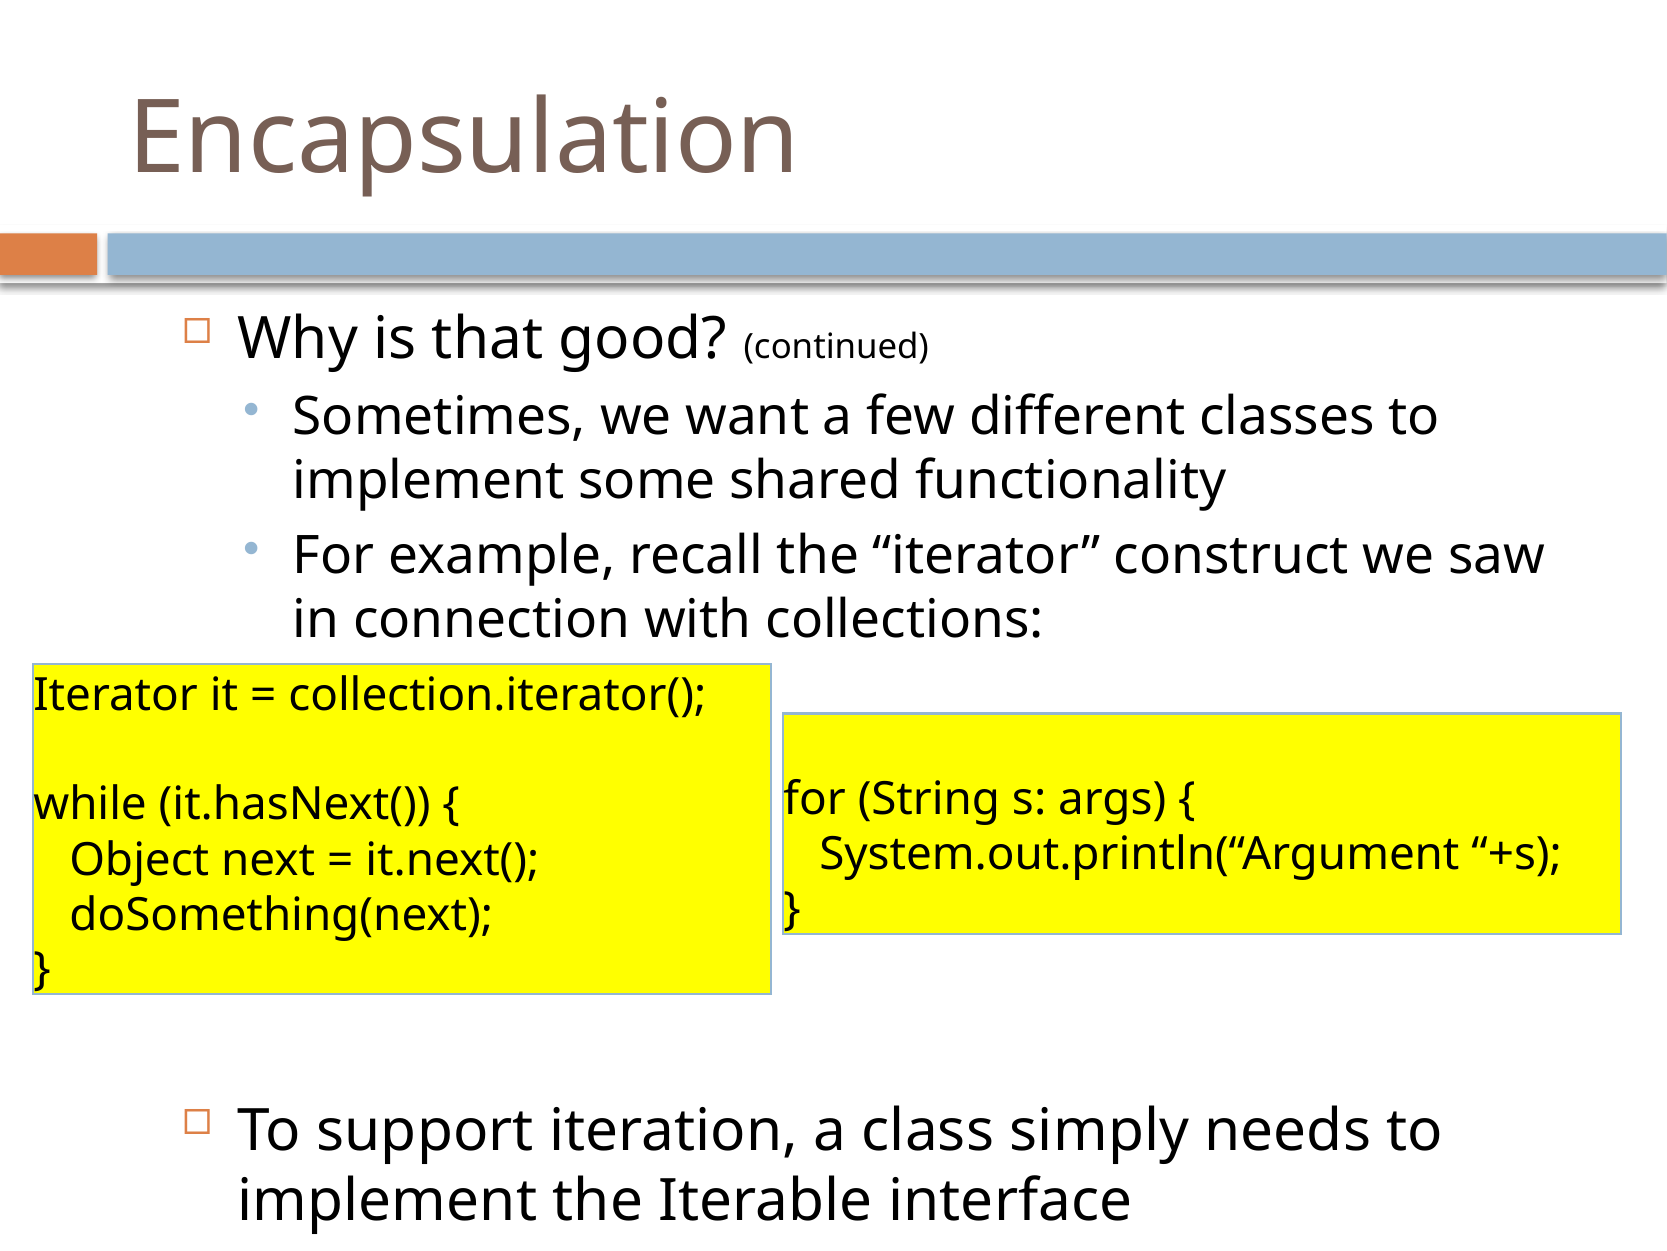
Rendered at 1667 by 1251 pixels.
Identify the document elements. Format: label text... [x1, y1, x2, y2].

title Encapsulation [111, 41, 1598, 223]
list Why is that good? (continued) Sometimes, we want a few different classes to implement some shared functionality For example, recall the “iterator” construct we saw in connection with collections: To support iteration, a class simply needs to implement the Iterable interface [111, 291, 1598, 1250]
text_box for (String s: args) { System.out.println(“Argument “+s); } [783, 713, 1621, 934]
text_box Iterator it = collection.iterator(); while (it.hasNext()) { Object next = it.next(); doSomething(next); } [33, 664, 771, 995]
